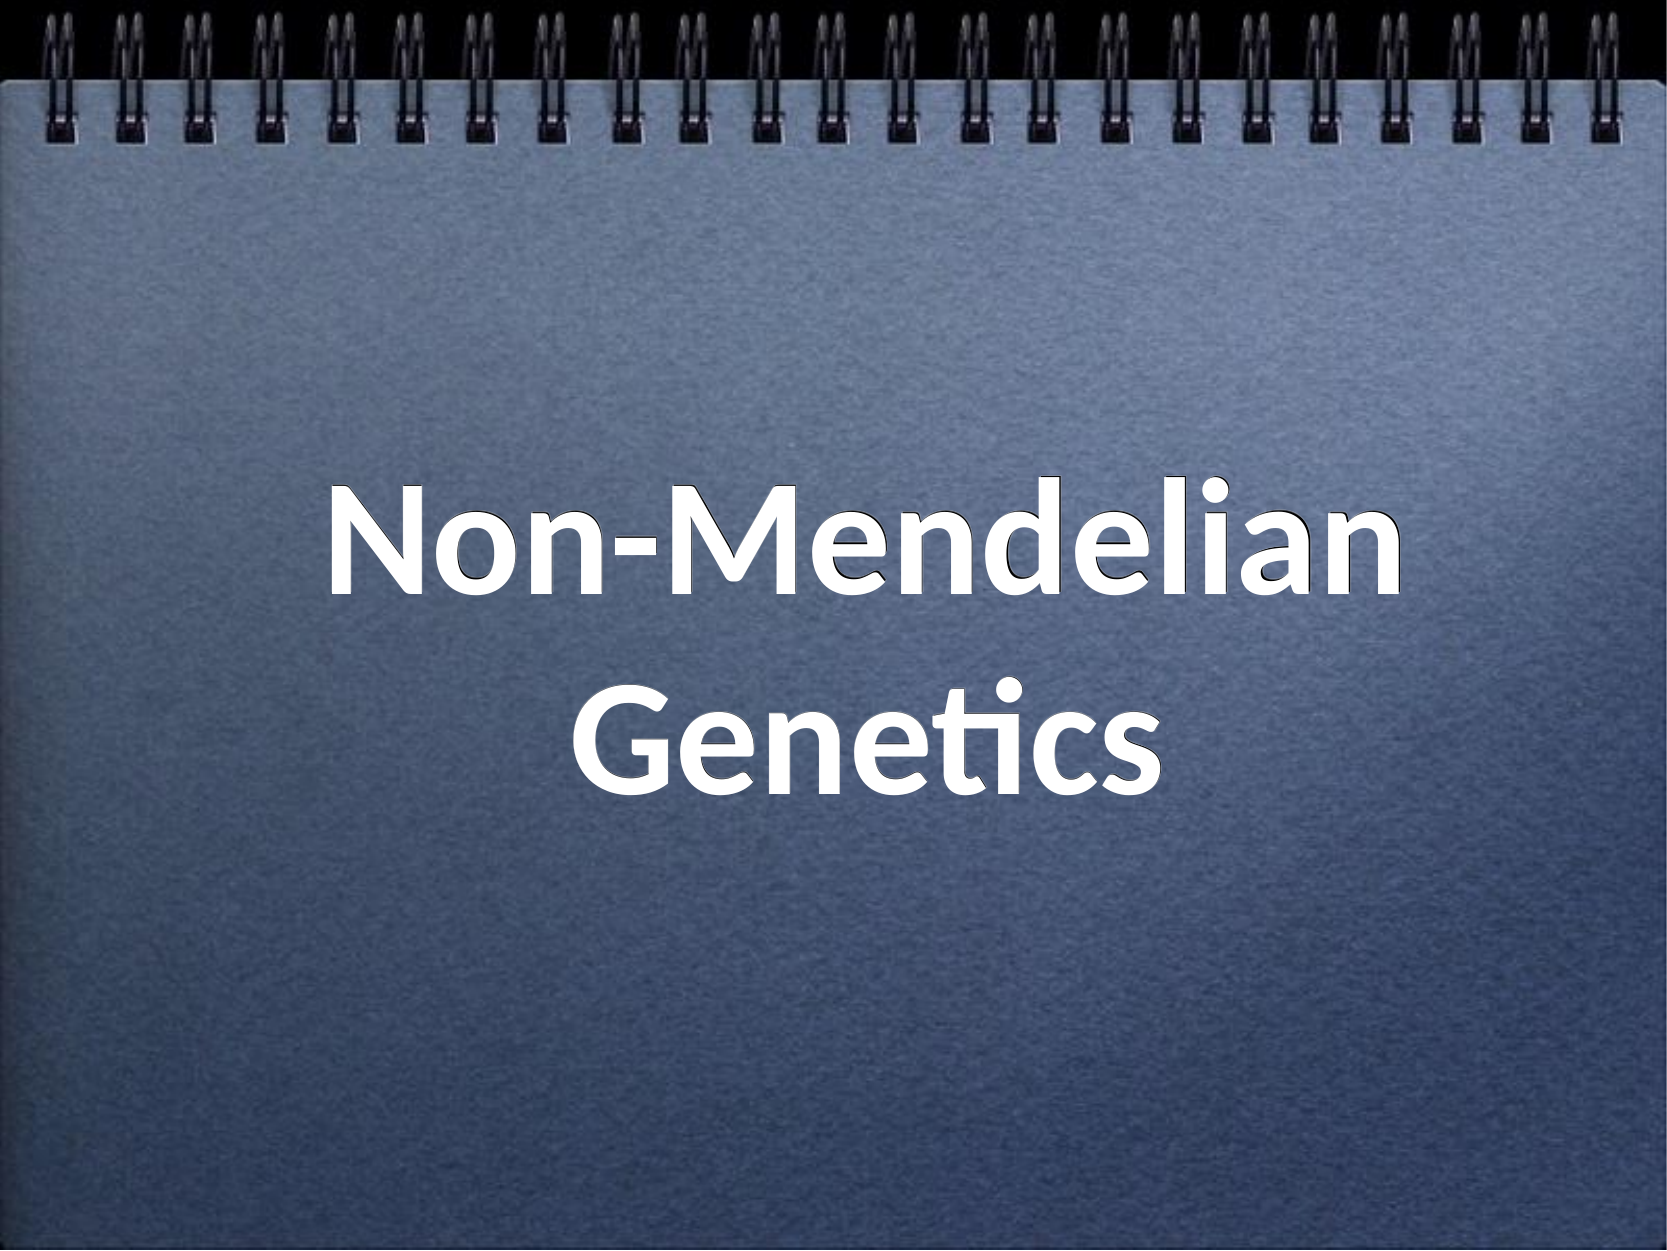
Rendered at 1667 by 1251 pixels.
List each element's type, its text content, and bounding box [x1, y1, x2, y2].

picture [0, 0, 1667, 1250]
text_box Non-Mendelian Genetics [133, 462, 1598, 836]
